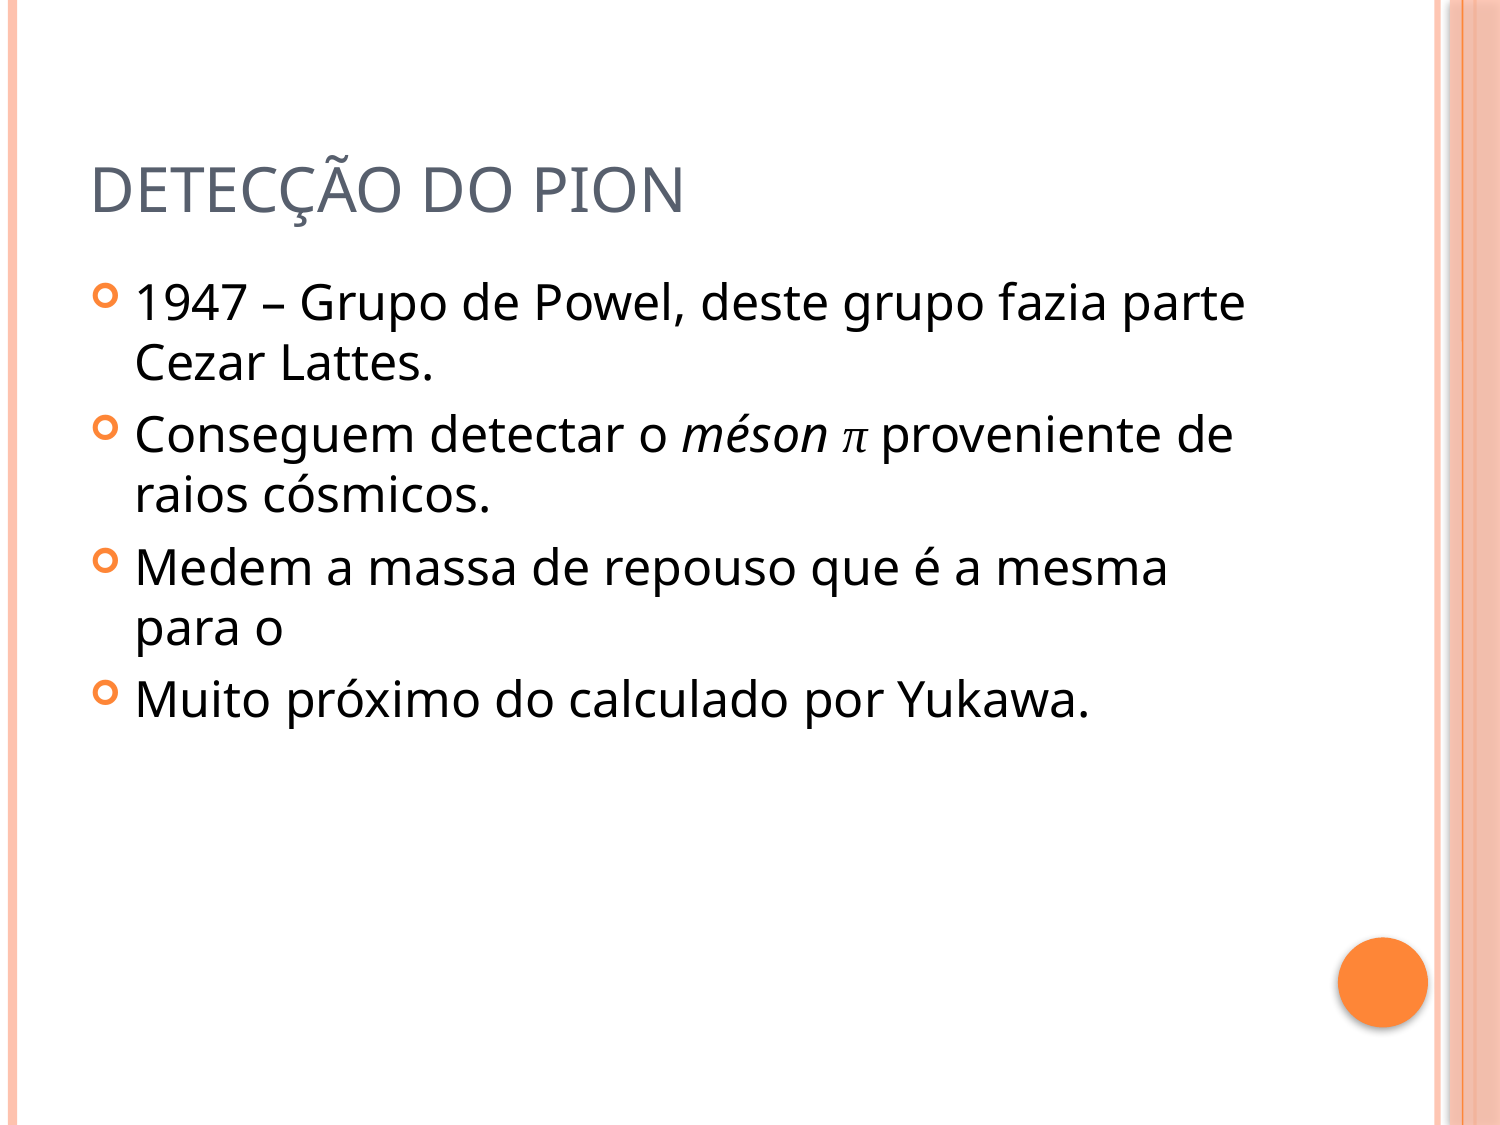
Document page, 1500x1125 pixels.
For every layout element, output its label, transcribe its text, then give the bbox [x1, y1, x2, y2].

title Detecção do pion [75, 45, 1300, 233]
